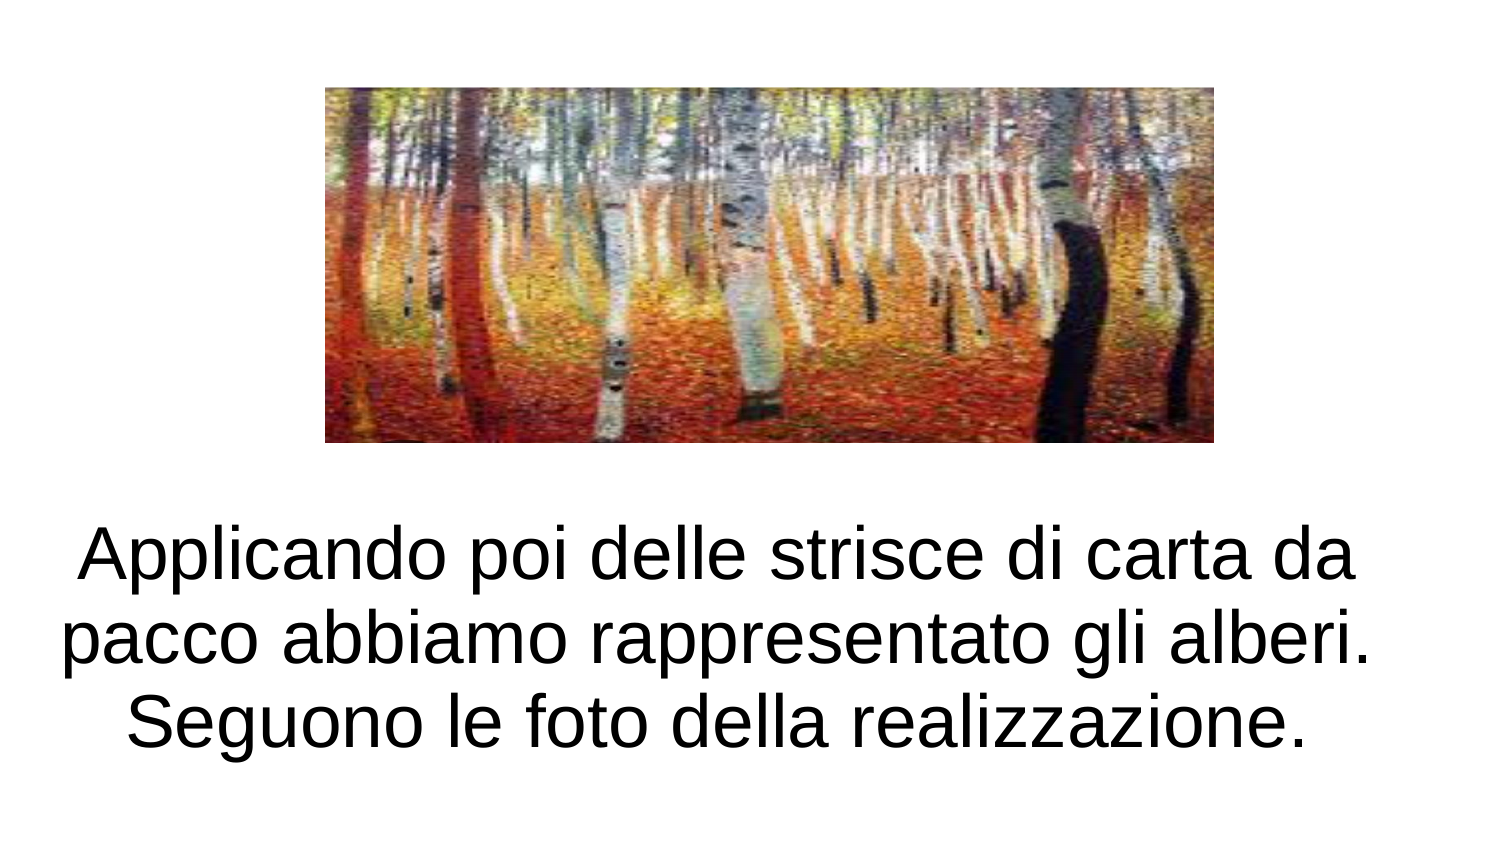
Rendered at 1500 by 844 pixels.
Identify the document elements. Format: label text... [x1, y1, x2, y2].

picture [325, 87, 1214, 444]
title Applicando poi delle strisce di carta da pacco abbiamo rappresentato gli alberi. Seguono le foto della realizzazione. [0, 493, 1435, 782]
